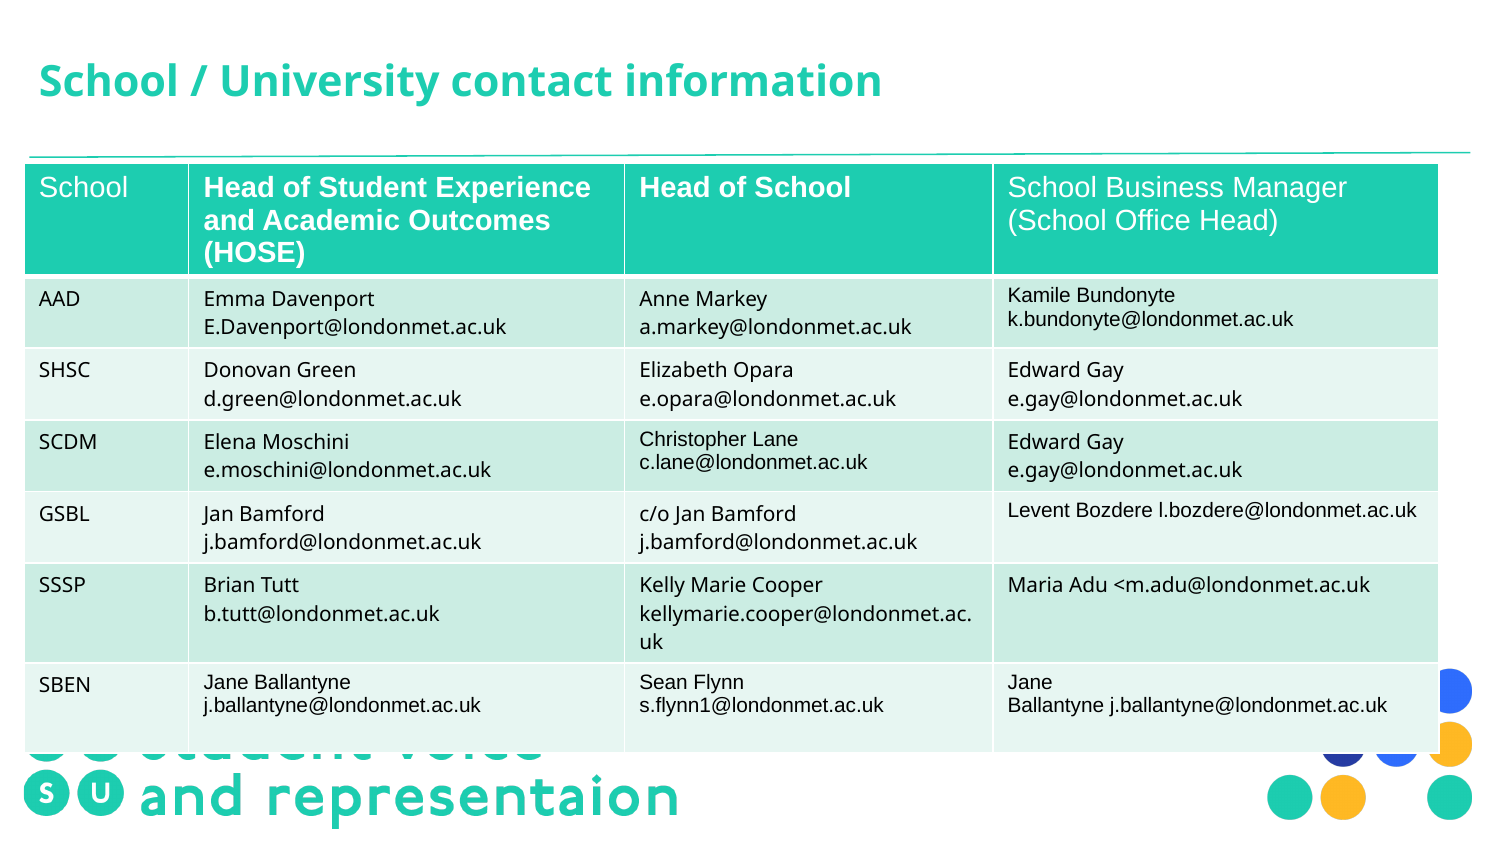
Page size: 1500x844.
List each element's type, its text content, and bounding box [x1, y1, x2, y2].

table_header School Business Manager (School Office Head) [994, 164, 1438, 274]
table_cell SHSC [25, 349, 188, 419]
table_cell Sean Flynn s.flynn1@londonmet.ac.uk [625, 664, 992, 752]
table_cell Kamile Bundonyte k.bundonyte@londonmet.ac.uk [994, 279, 1438, 347]
table_header Head of Student Experience and Academic Outcomes (HOSE) [189, 164, 624, 274]
table_cell c/o Jan Bamford j.bamford@londonmet.ac.uk [625, 492, 992, 562]
table_cell Jane Ballantyne j.ballantyne@londonmet.ac.uk [189, 664, 624, 752]
table_cell AAD [25, 279, 188, 347]
table_cell Levent Bozdere l.bozdere@londonmet.ac.uk [994, 492, 1438, 562]
table_cell Emma Davenport E.Davenport@londonmet.ac.uk [189, 279, 624, 347]
table_cell Kelly Marie Cooper kellymarie.cooper@londonmet.ac.uk [625, 564, 992, 662]
picture [1268, 563, 1472, 819]
table_cell Brian Tutt b.tutt@londonmet.ac.uk [189, 564, 624, 662]
title School / University contact information [23, 38, 1063, 121]
table_cell Christopher Lane c.lane@londonmet.ac.uk [625, 421, 992, 491]
table_cell Elizabeth Opara e.opara@londonmet.ac.uk [625, 349, 992, 419]
table_cell Jan Bamford j.bamford@londonmet.ac.uk [189, 492, 624, 562]
table_cell SCDM [25, 421, 188, 491]
table_cell Edward Gay e.gay@londonmet.ac.uk [994, 349, 1438, 419]
table_cell Donovan Green d.green@londonmet.ac.uk [189, 349, 624, 419]
table_cell Jane Ballantyne j.ballantyne@londonmet.ac.uk [994, 664, 1438, 752]
table_header School [25, 164, 188, 274]
table_cell Elena Moschini e.moschini@londonmet.ac.uk [189, 421, 624, 491]
table_cell SSSP [25, 564, 188, 662]
table_header Head of School [625, 164, 992, 274]
table_cell Maria Adu <m.adu@londonmet.ac.uk [994, 564, 1438, 662]
table_cell SBEN [25, 664, 188, 752]
table_cell Edward Gay e.gay@londonmet.ac.uk [994, 421, 1438, 491]
picture [23, 754, 723, 835]
table_cell GSBL [25, 492, 188, 562]
table_cell Anne Markey a.markey@londonmet.ac.uk [625, 279, 992, 347]
